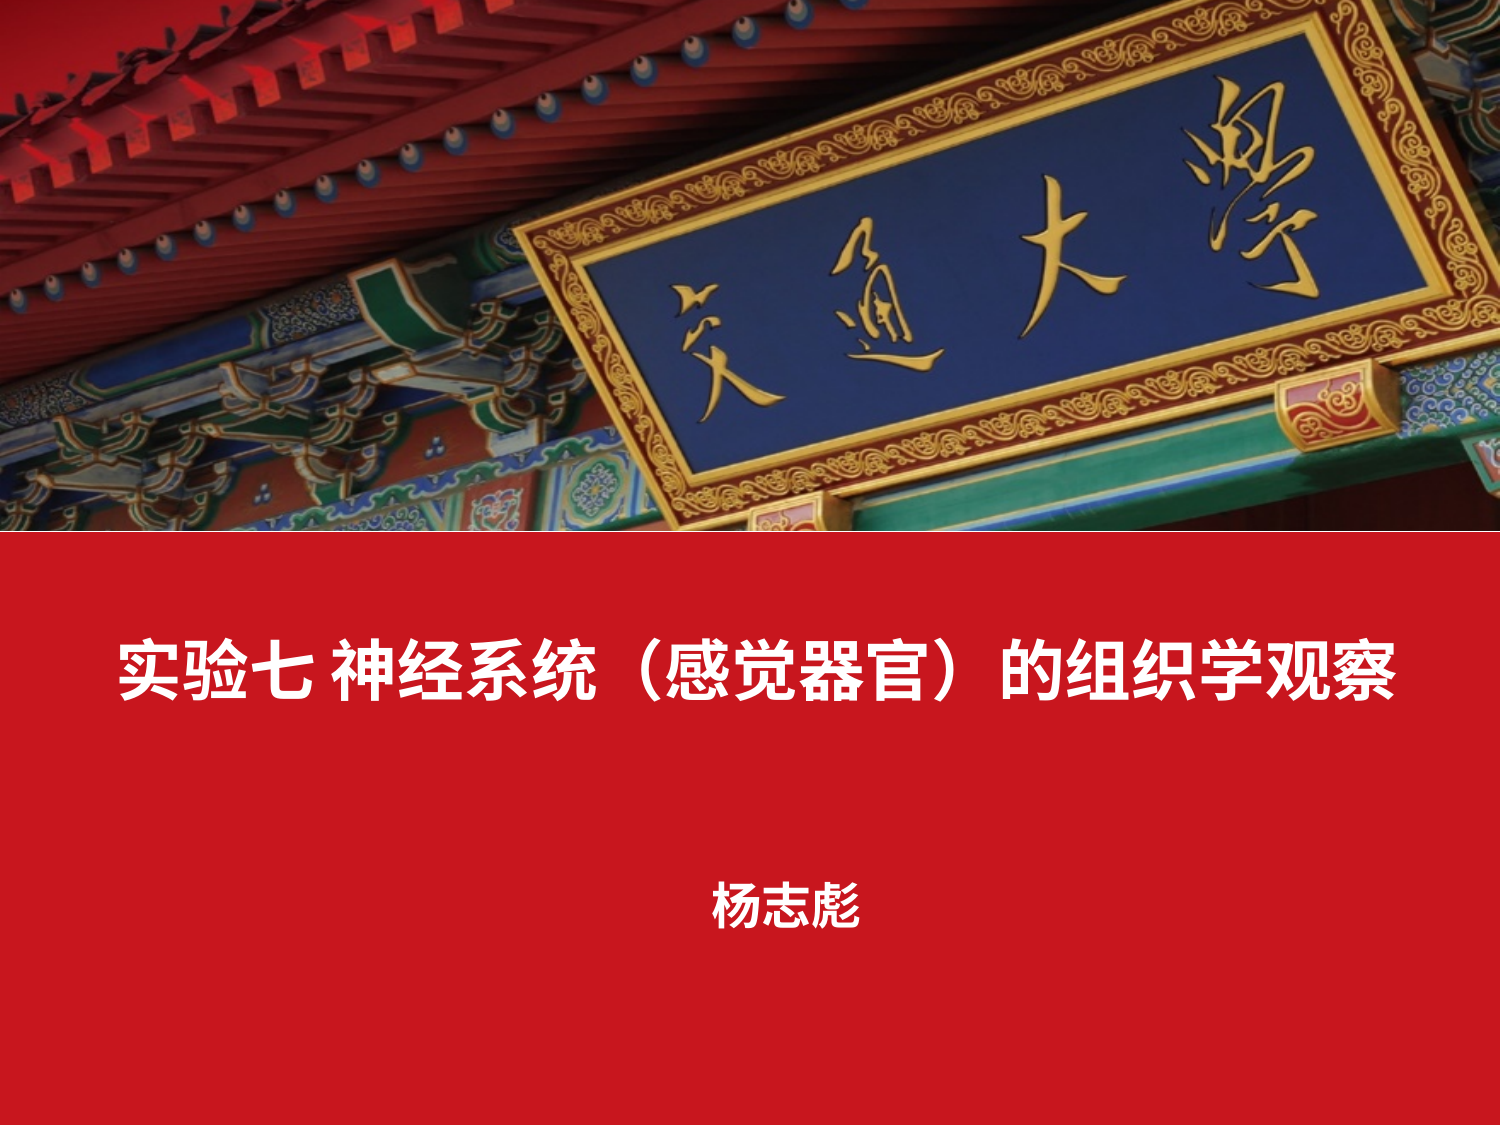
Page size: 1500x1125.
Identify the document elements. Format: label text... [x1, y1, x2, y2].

text_box 杨志彪 [178, 878, 1384, 1053]
picture [0, 0, 1500, 531]
text_box 实验七 神经系统（感觉器官）的组织学观察 [14, 507, 1500, 790]
